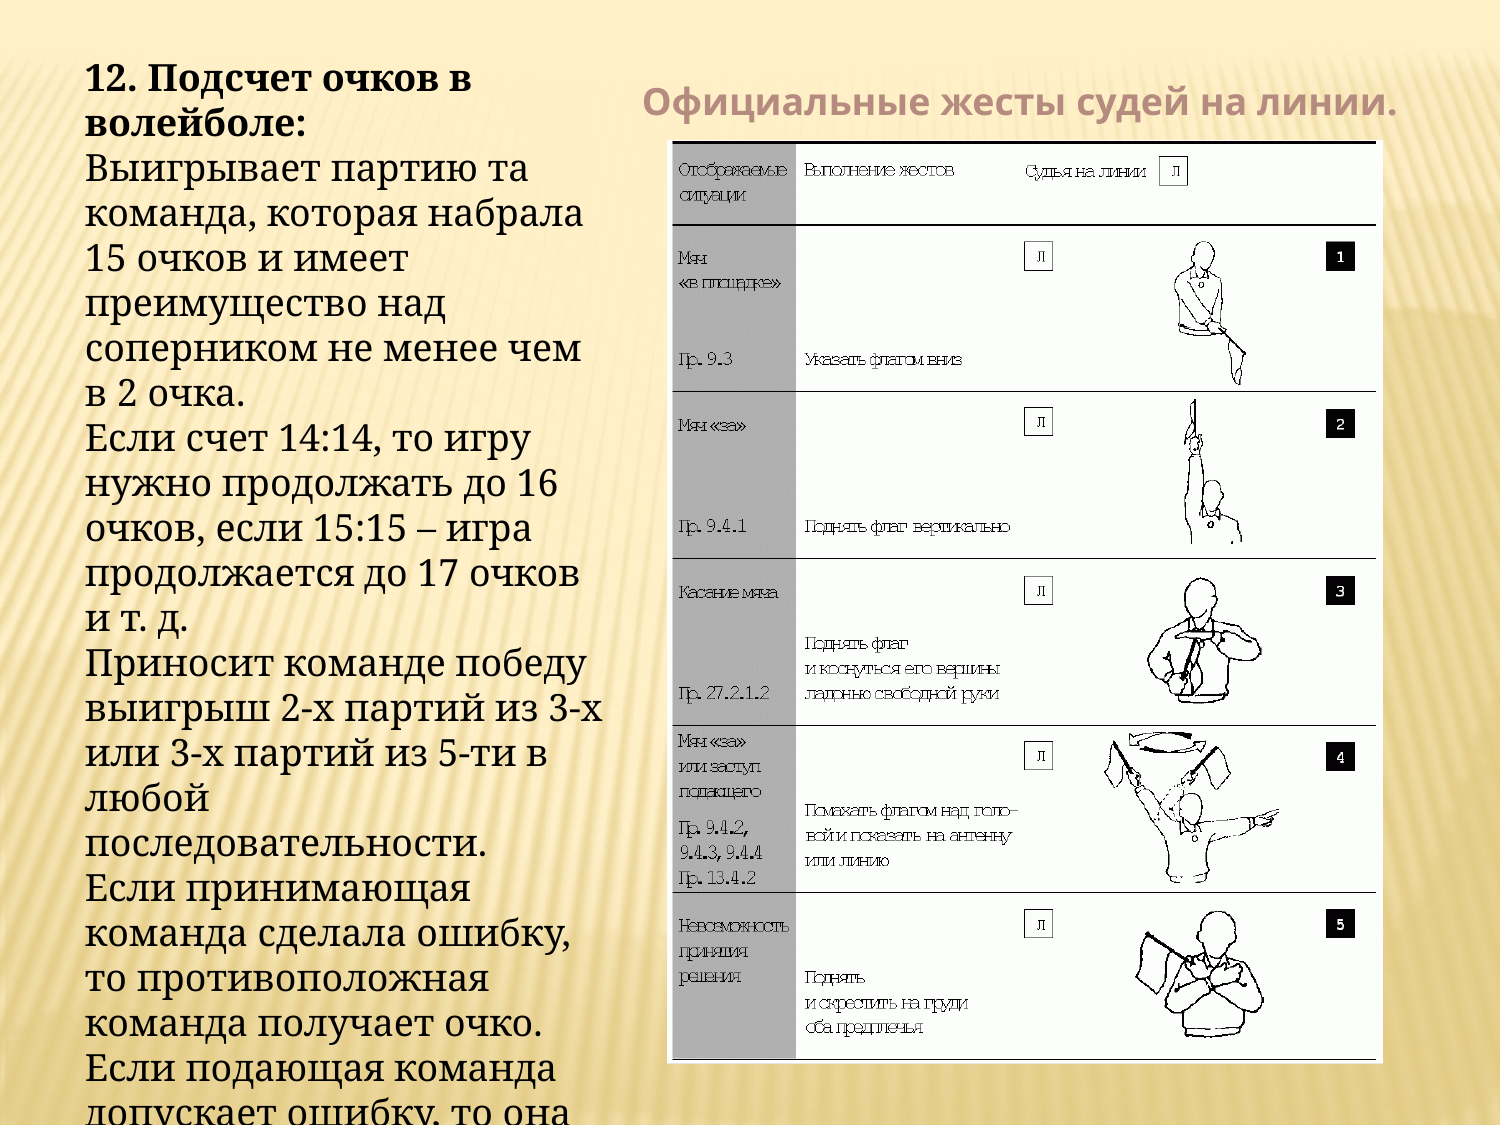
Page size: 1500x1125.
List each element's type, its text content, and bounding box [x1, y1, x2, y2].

text_box 12. Подсчет очков в волейболе: Выигрывает партию та команда, которая набрала 15 очков и имеет преимущество над соперником не менее чем в 2 очка. Если счет 14:14, то игру нужно продолжать до 16 очков, если 15:15 – игра продолжается до 17 очков и т. д. Приносит команде победу выигрыш 2-х партий из 3-х или 3-х партий из 5-ти в любой последовательности. Если принимающая команда сделала ошибку, то противоположная команда получает очко. Если подающая команда допускает ошибку, то она теряет подачу. [70, 46, 622, 1125]
picture [667, 140, 1384, 1064]
text_box Официальные жесты судей на линии. [627, 70, 1414, 130]
